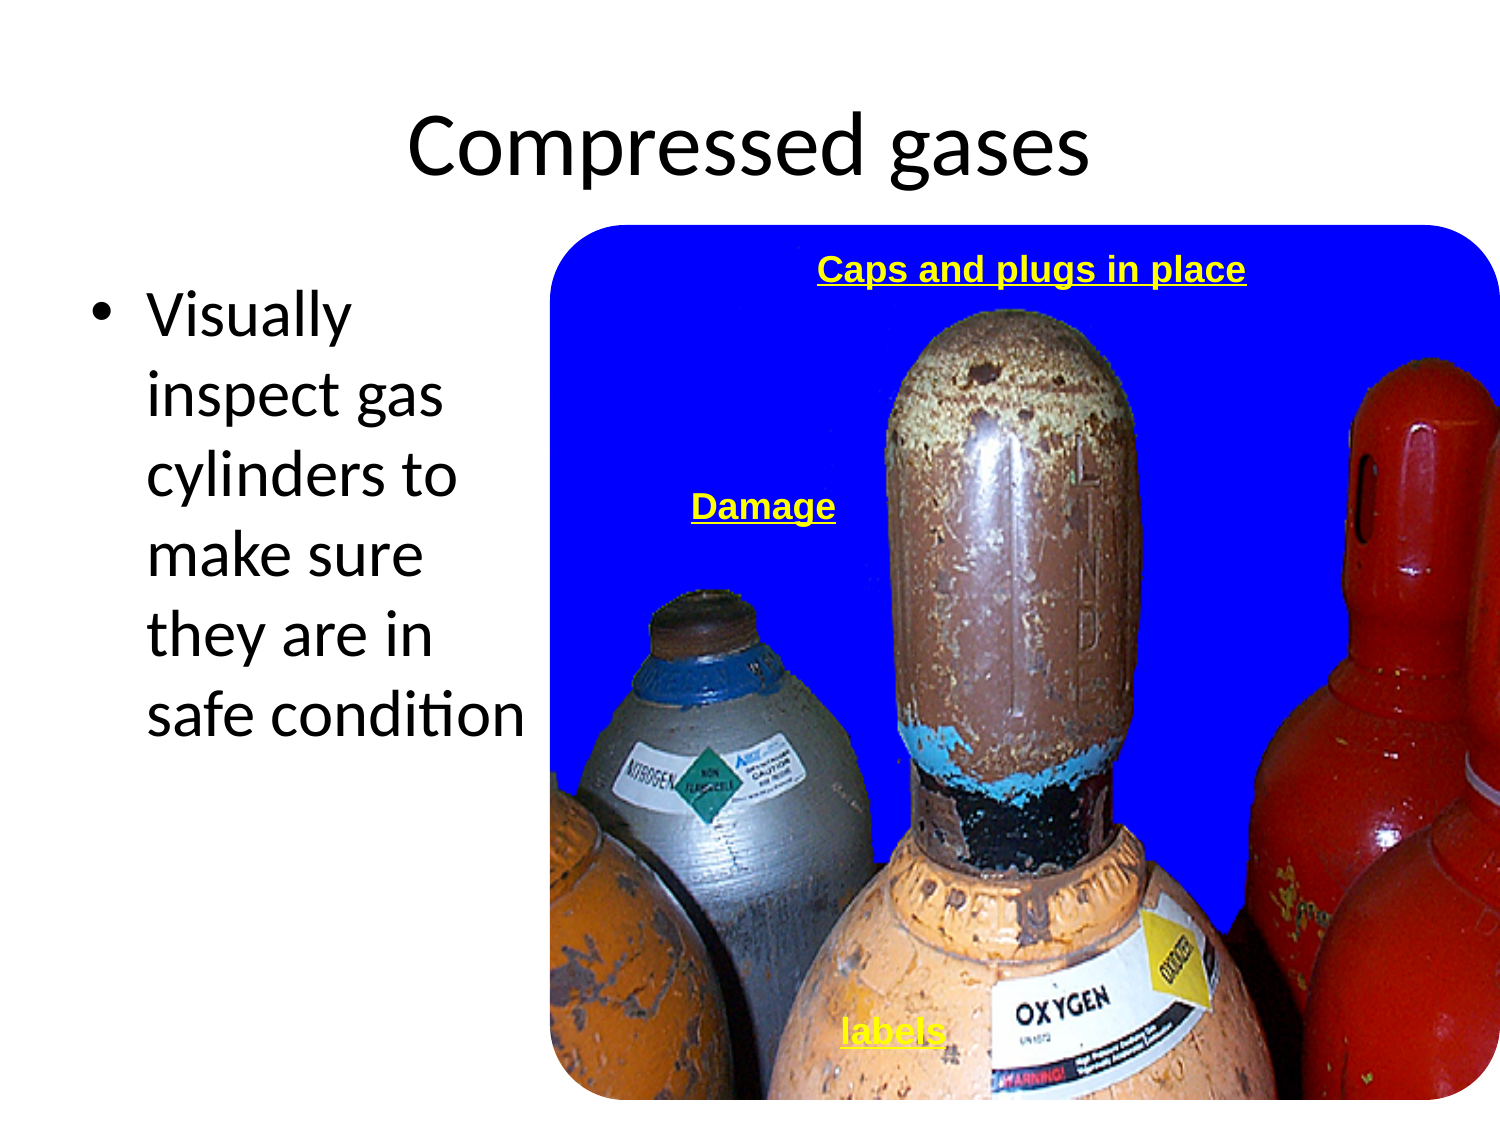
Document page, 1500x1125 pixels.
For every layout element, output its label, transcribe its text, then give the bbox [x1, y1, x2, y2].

picture [549, 224, 1500, 1101]
list Visually inspect gas cylinders to make sure they are in safe condition [75, 262, 544, 1005]
title Compressed gases [75, 45, 1425, 233]
